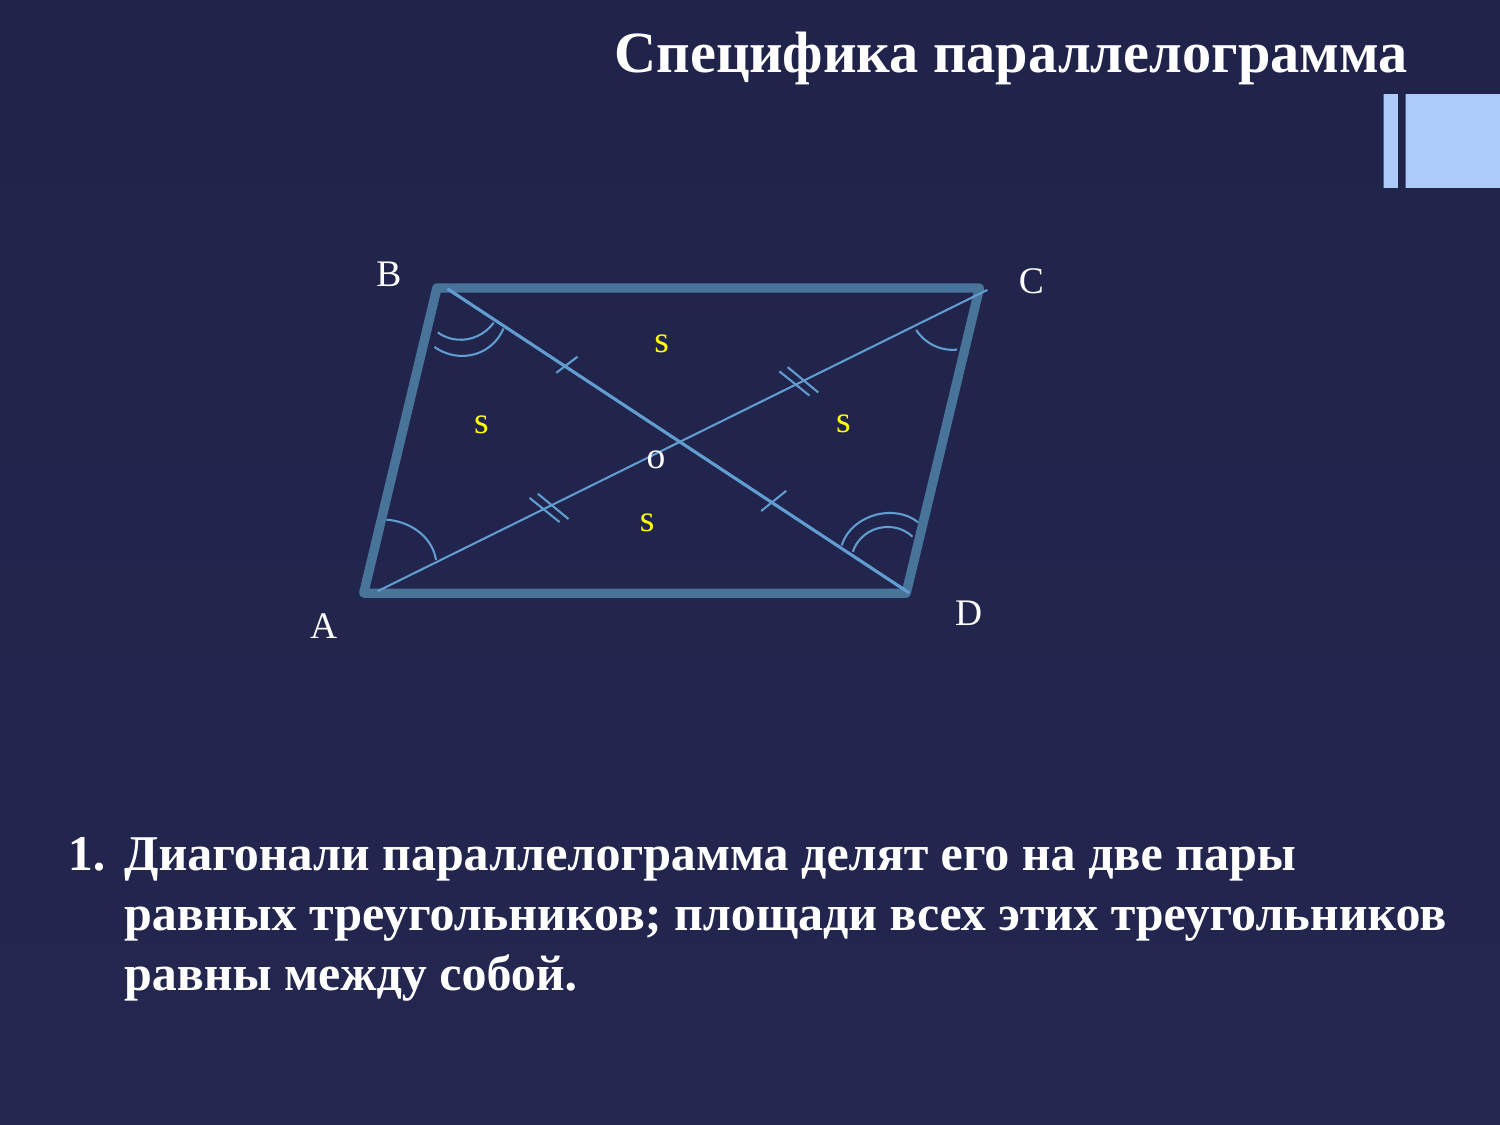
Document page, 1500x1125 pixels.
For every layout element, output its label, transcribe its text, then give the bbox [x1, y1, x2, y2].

text_box Диагонали параллелограмма делят его на две пары равных треугольников; площади всех этих треугольников равны между собой. [53, 753, 1467, 1008]
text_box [294, 240, 1103, 676]
text_box Специфика параллелограмма [599, 7, 1471, 92]
